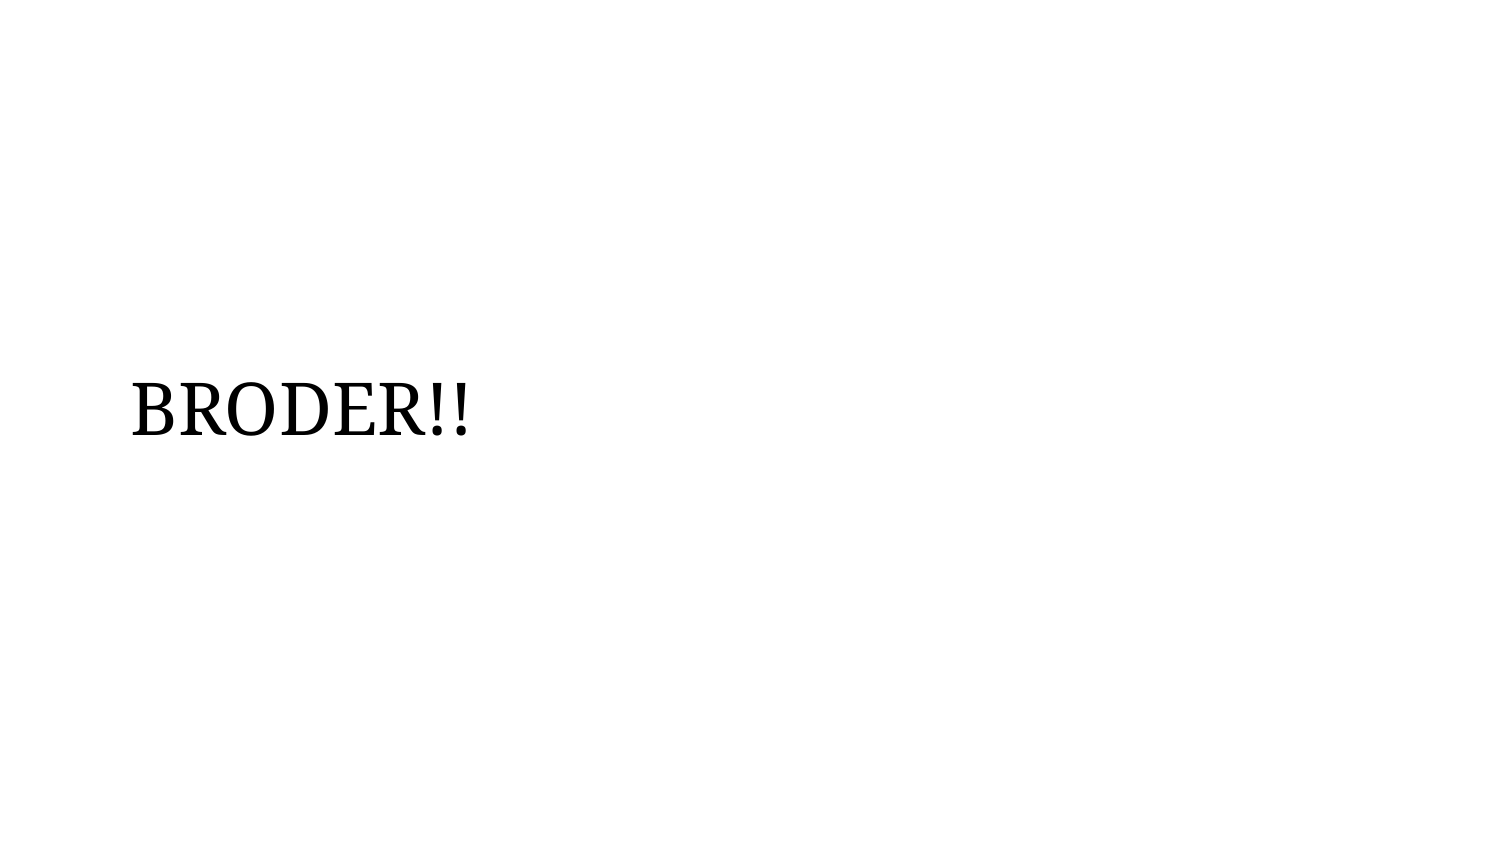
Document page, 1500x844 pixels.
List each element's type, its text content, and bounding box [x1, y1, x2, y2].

text_box BRODER!! [115, 347, 1385, 496]
